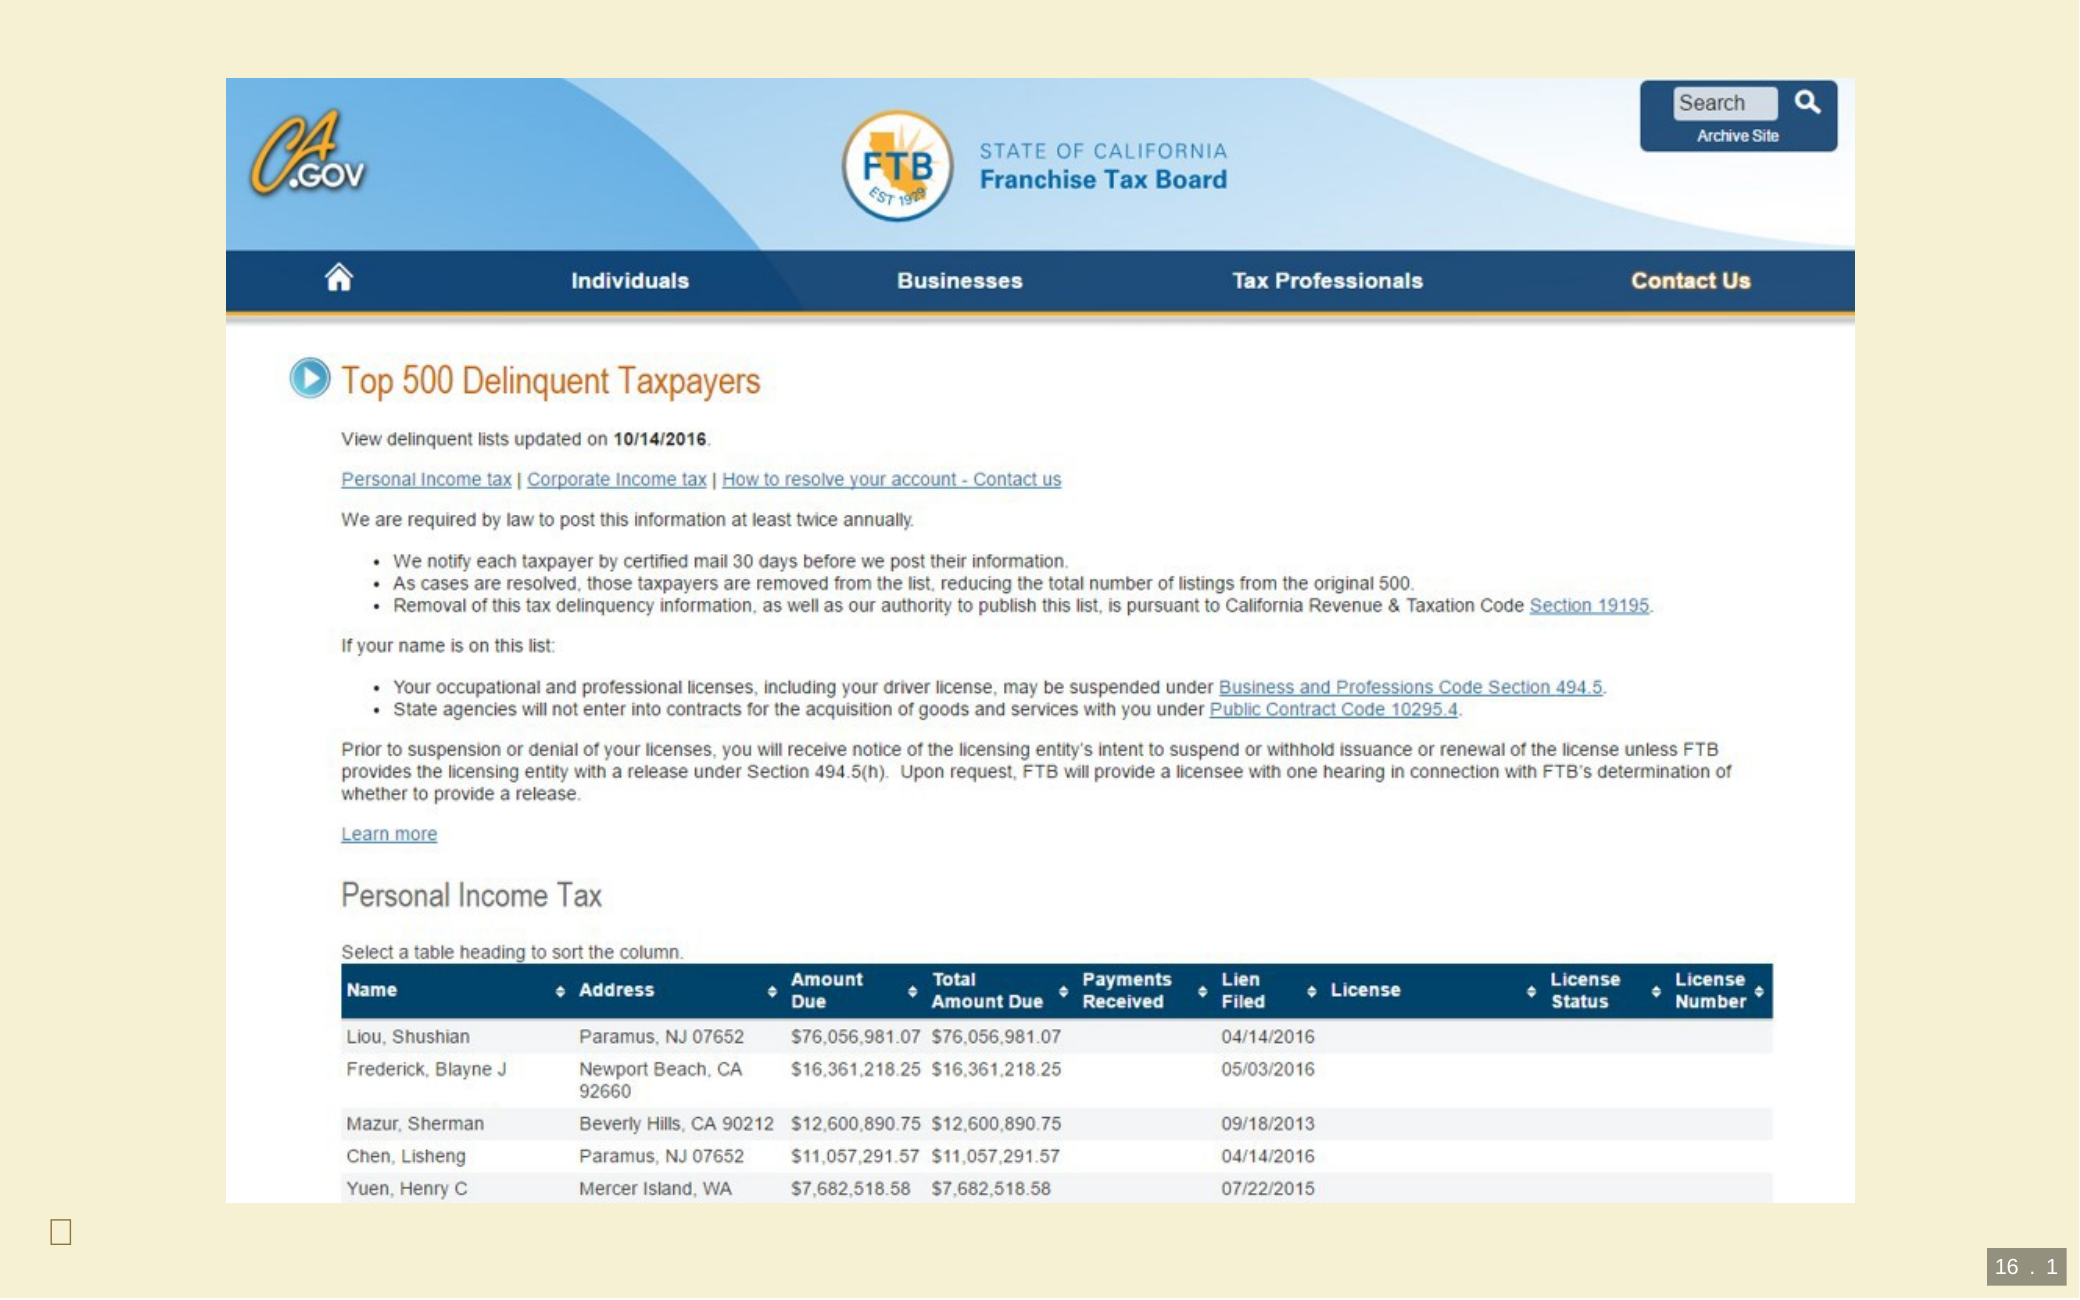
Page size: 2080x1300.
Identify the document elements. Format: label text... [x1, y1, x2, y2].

text_box [1987, 1248, 2067, 1286]
text_box  [44, 1211, 82, 1254]
slide_number 16 . 1 [1988, 1252, 2068, 1300]
picture [226, 77, 1855, 1204]
